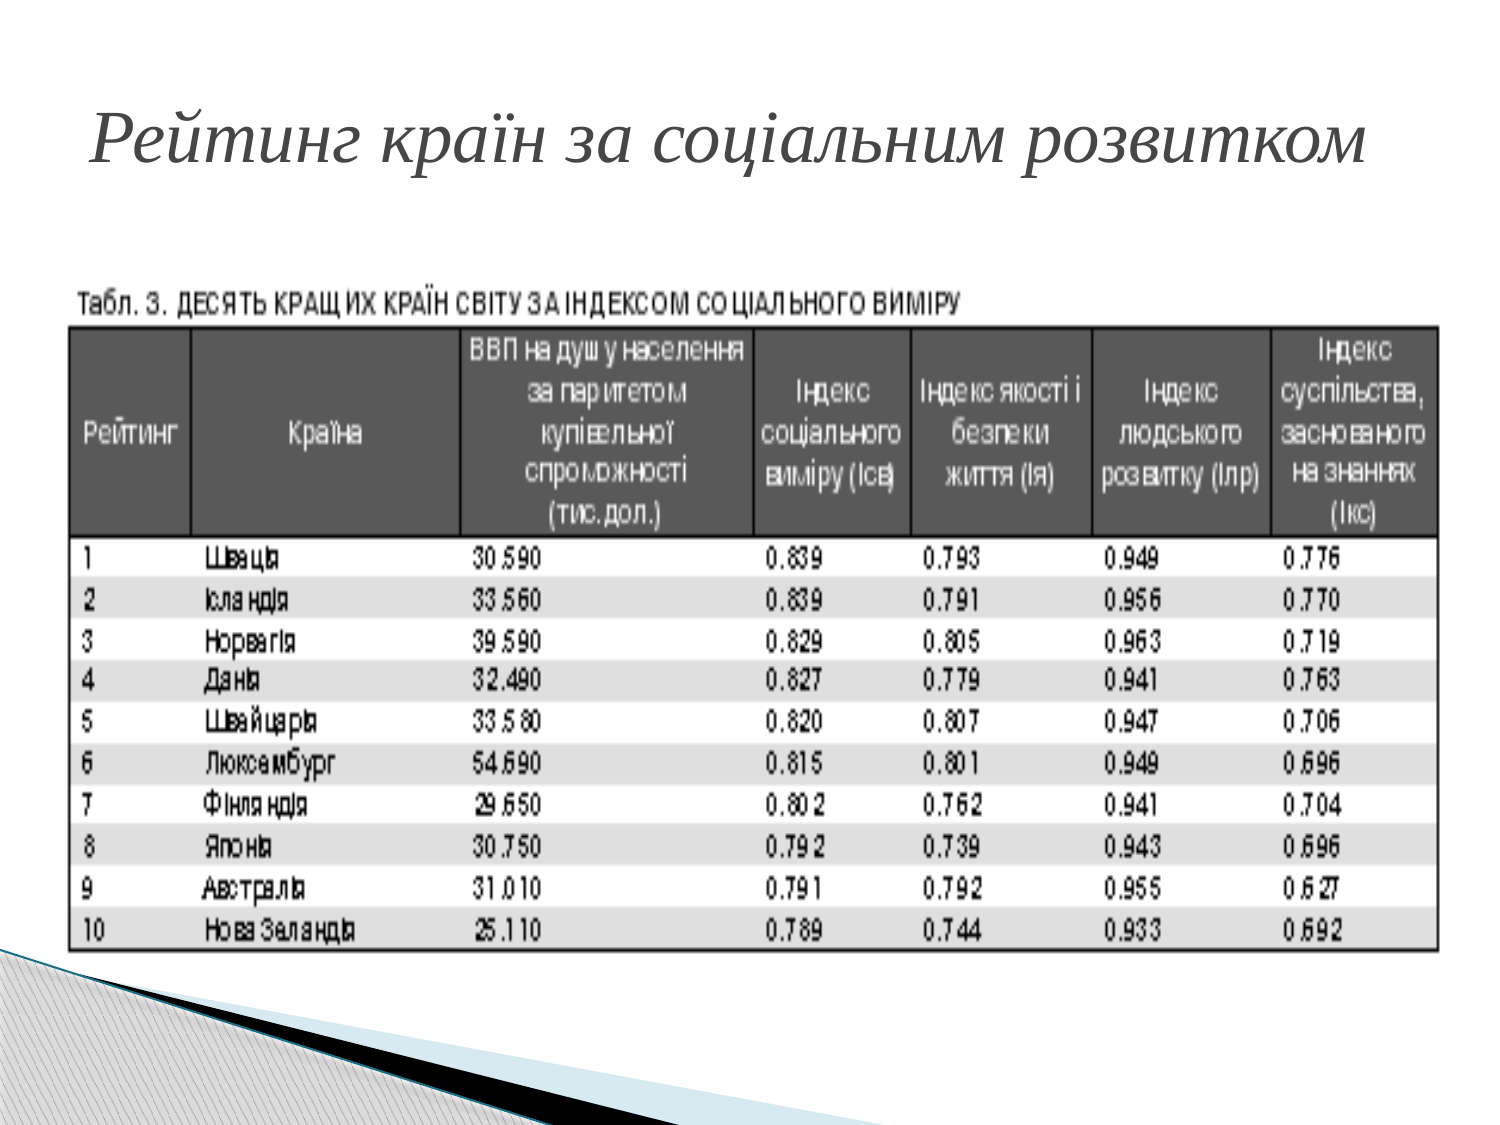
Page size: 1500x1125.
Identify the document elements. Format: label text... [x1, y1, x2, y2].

title Рейтинг країн за соціальним розвитком [75, 45, 1447, 220]
picture [64, 278, 1448, 966]
